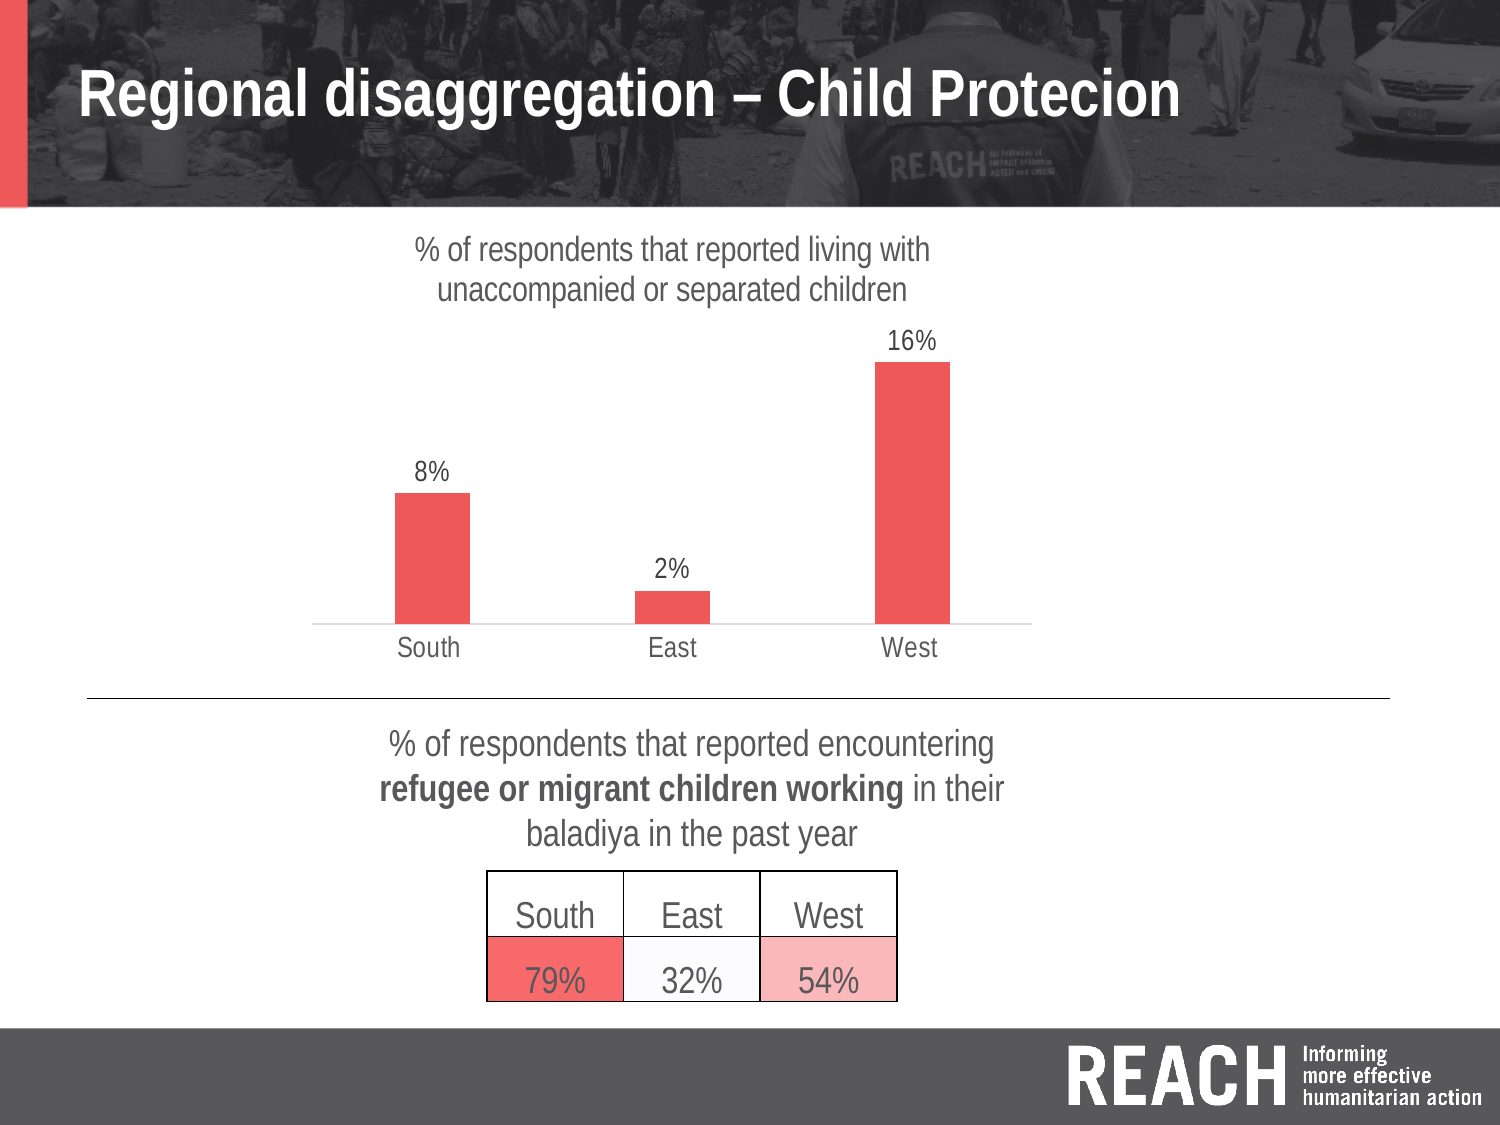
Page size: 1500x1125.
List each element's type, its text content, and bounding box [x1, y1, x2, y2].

table_cell 54% [761, 937, 896, 1001]
chart [297, 200, 1048, 674]
table_header East [624, 872, 759, 936]
text_box % of respondents that reported encountering refugee or migrant children working in their baladiya in the past year [327, 711, 1057, 862]
table_header South [488, 872, 623, 936]
table_cell 79% [488, 937, 623, 1001]
title Regional disaggregation – Child Protecion [63, 43, 1391, 163]
picture [0, 0, 1500, 1125]
table_cell 32% [624, 937, 759, 1001]
table_header West [761, 872, 896, 936]
